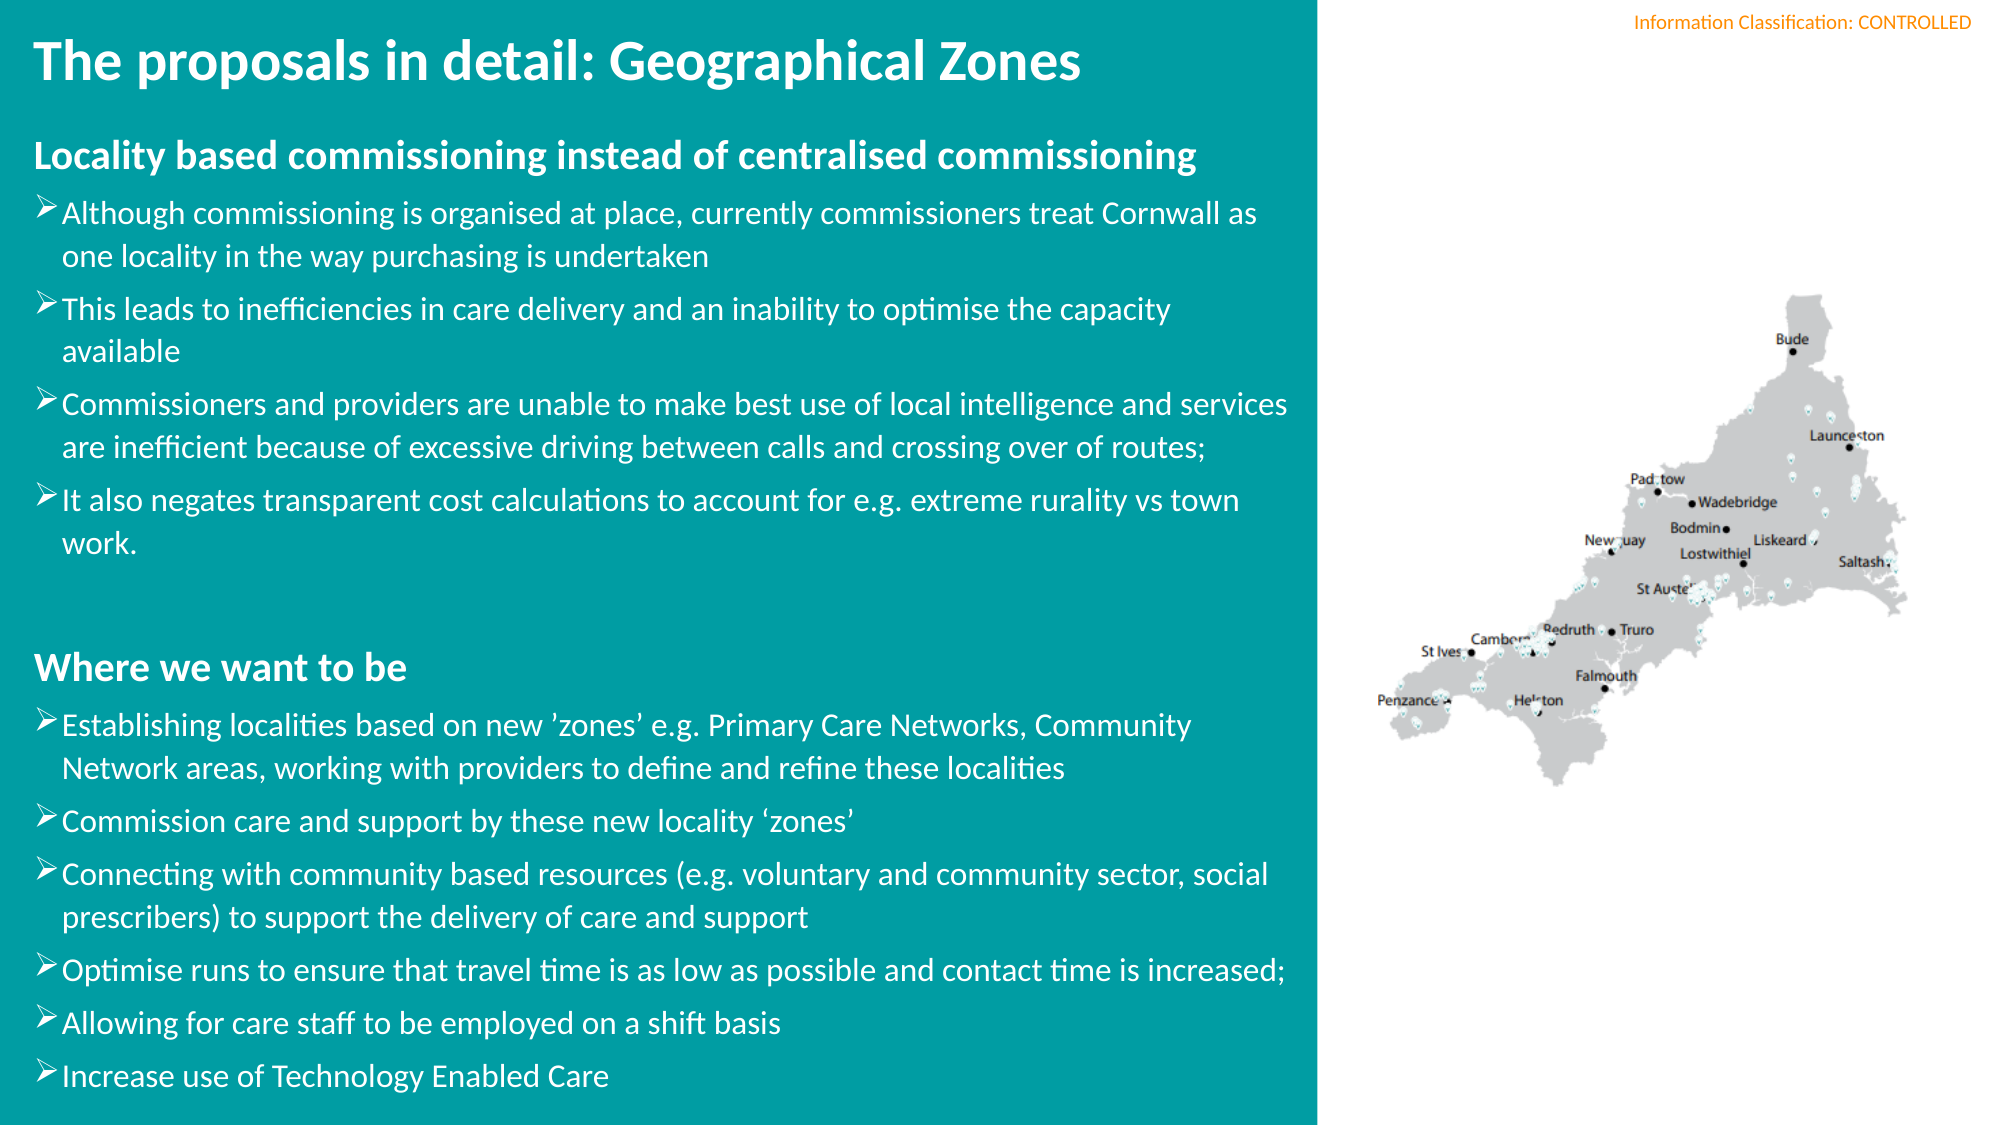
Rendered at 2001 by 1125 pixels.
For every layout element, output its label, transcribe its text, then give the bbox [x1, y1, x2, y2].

picture [1378, 267, 1916, 787]
title The proposals in detail: Geographical Zones [18, 0, 1189, 116]
list Locality based commissioning instead of centralised commissioning Although commissioning is organised at place, currently commissioners treat Cornwall as one locality in the way purchasing is undertaken This leads to inefficiencies in care delivery and an inability to optimise the capacity available Commissioners and providers are unable to make best use of local intelligence and services are inefficient because of excessive driving between calls and crossing over of routes; It also negates transparent cost calculations to account for e.g. extreme rurality vs town work. Where we want to be Establishing localities based on new ’zones’ e.g. Primary Care Networks, Community Network areas, working with providers to define and refine these localities Commission care and support by these new locality ‘zones’ Connecting with community based resources (e.g. voluntary and community sector, social prescribers) to support the delivery of care and support Optimise runs to ensure that travel time is as low as possible and contact time is increased; Allowing for care staff to be employed on a shift basis Increase use of Technology Enabled Care [18, 116, 1309, 1071]
text_box [0, 0, 1318, 1125]
